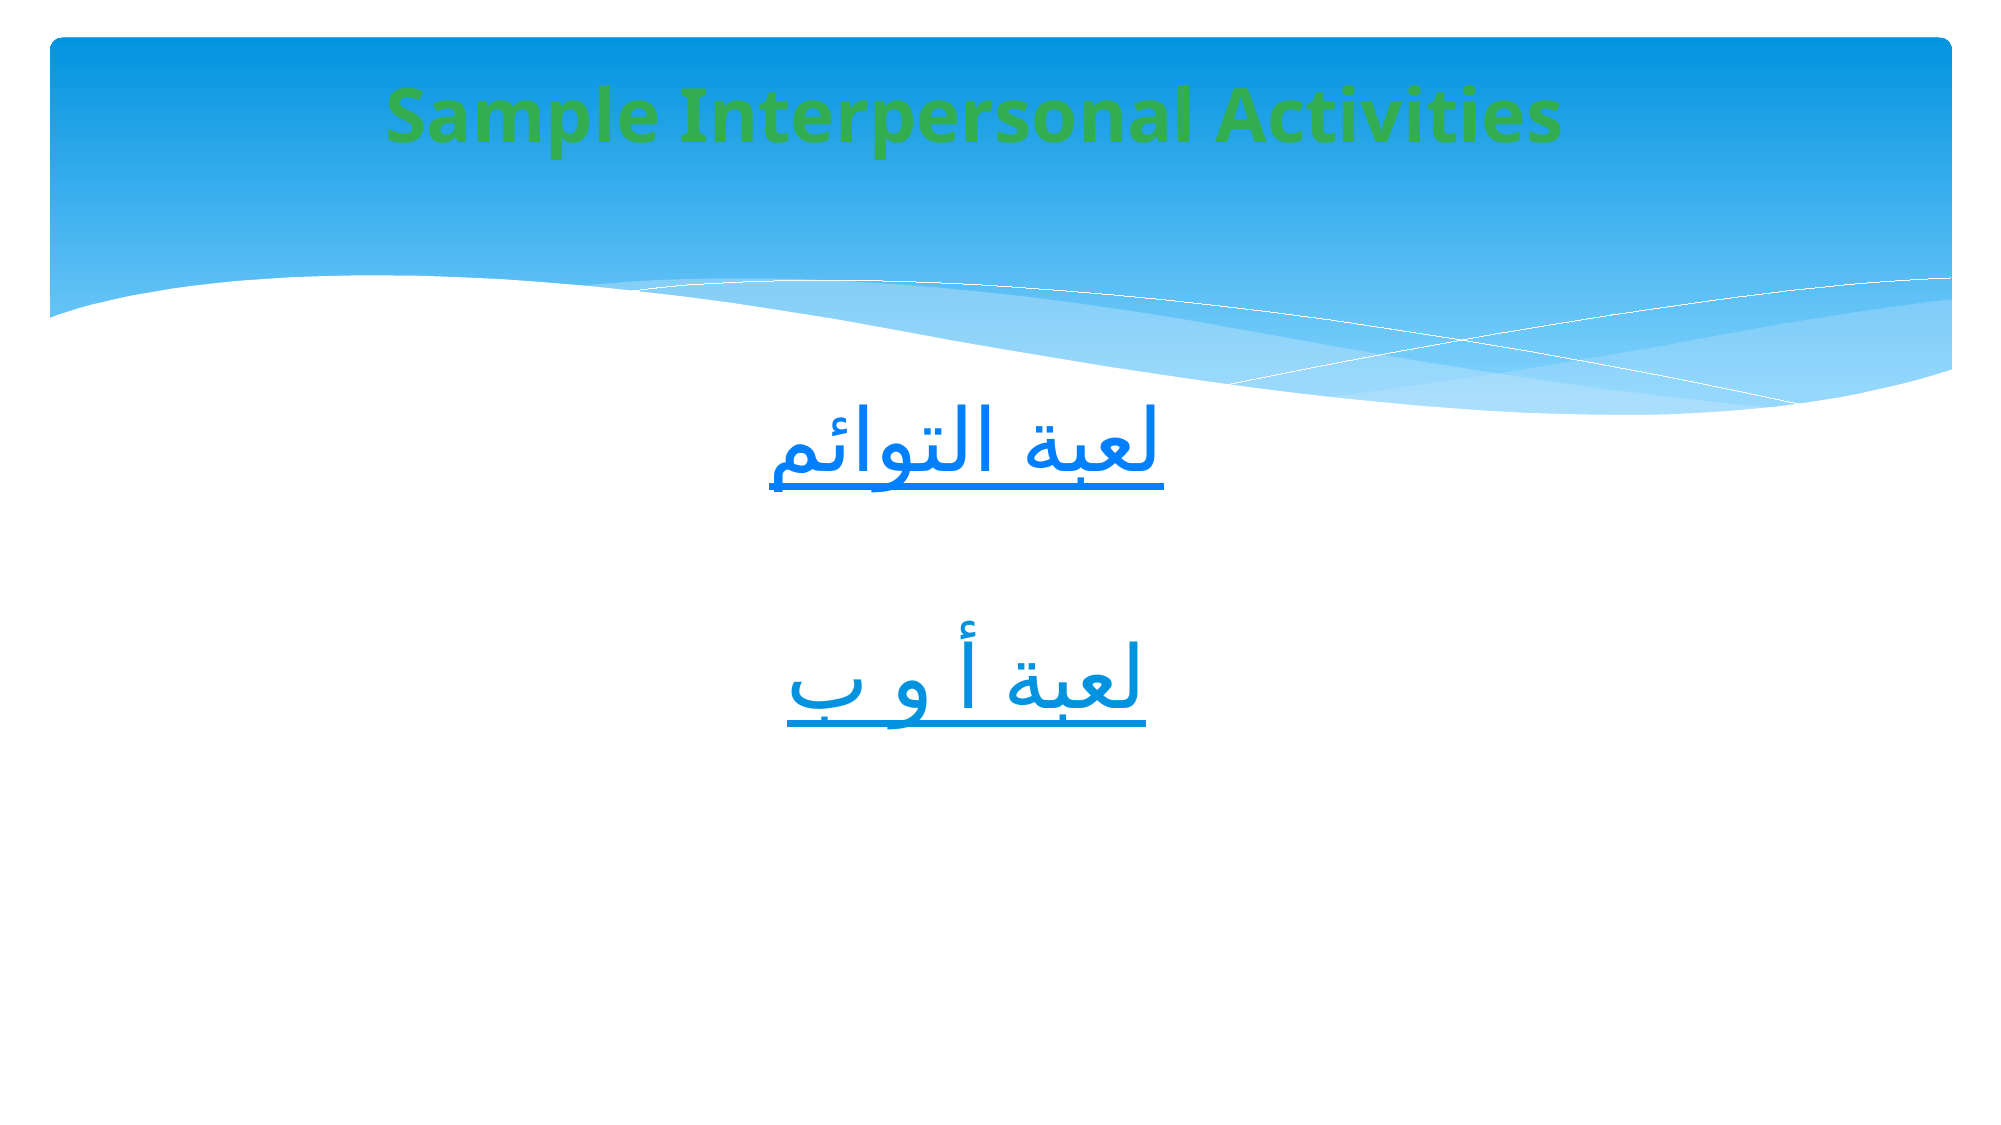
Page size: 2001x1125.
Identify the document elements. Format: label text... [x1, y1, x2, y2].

title Sample Interpersonal Activities [33, 50, 1917, 175]
list لعبة التوائم لعبة أ و ب [99, 262, 1834, 1062]
